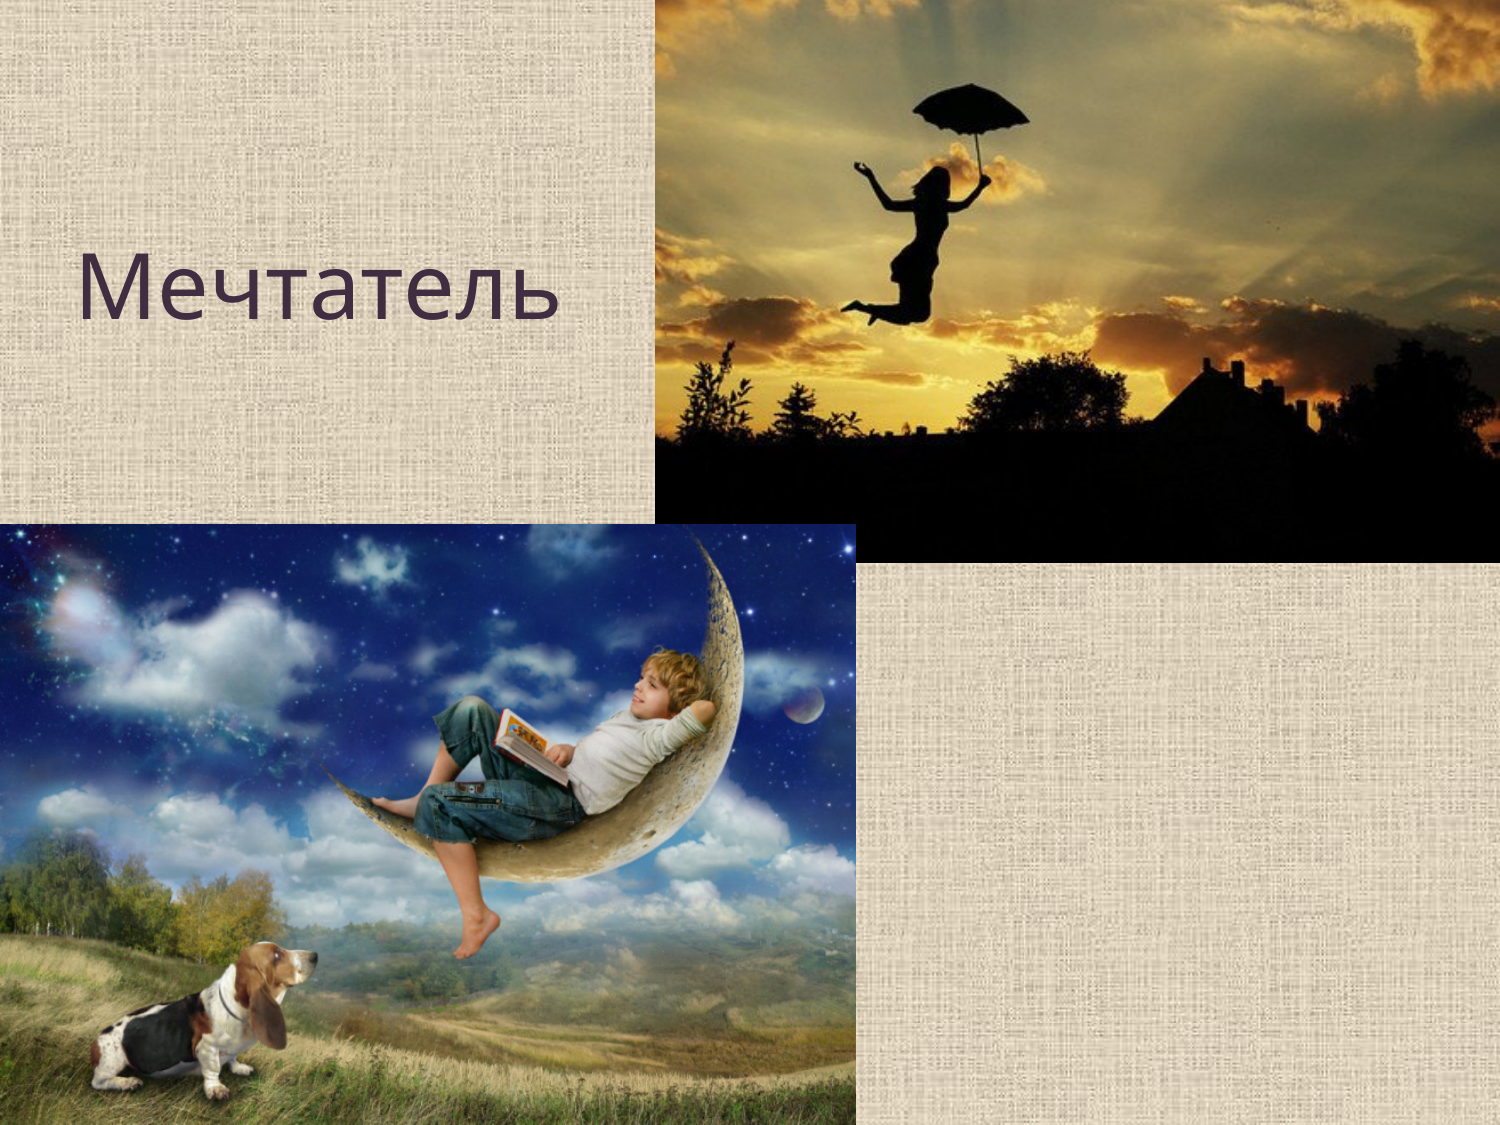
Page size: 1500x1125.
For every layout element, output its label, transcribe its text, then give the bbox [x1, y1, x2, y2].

picture [0, 0, 1500, 1125]
title Мечтатель [0, 207, 650, 359]
